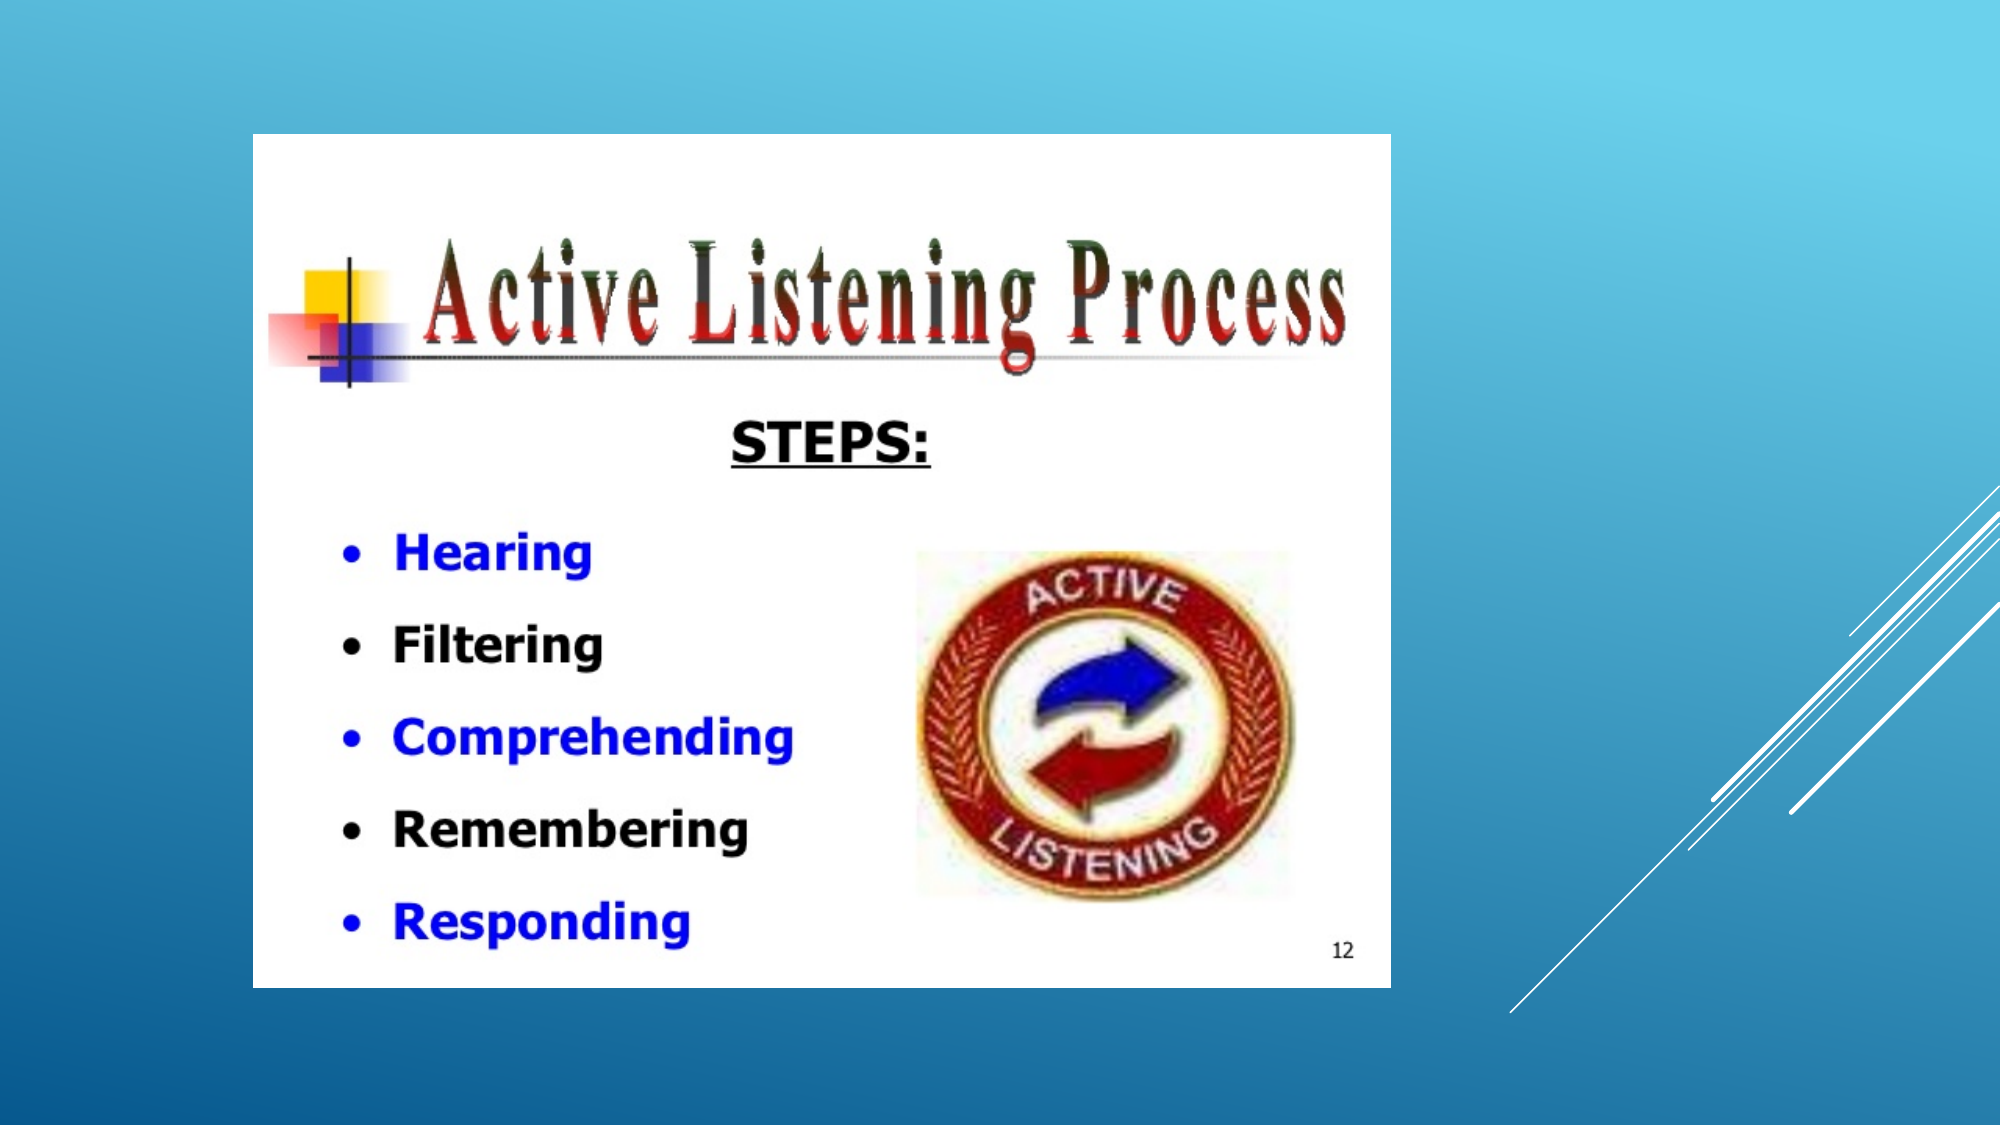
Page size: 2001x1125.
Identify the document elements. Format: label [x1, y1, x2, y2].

picture [252, 133, 1391, 988]
